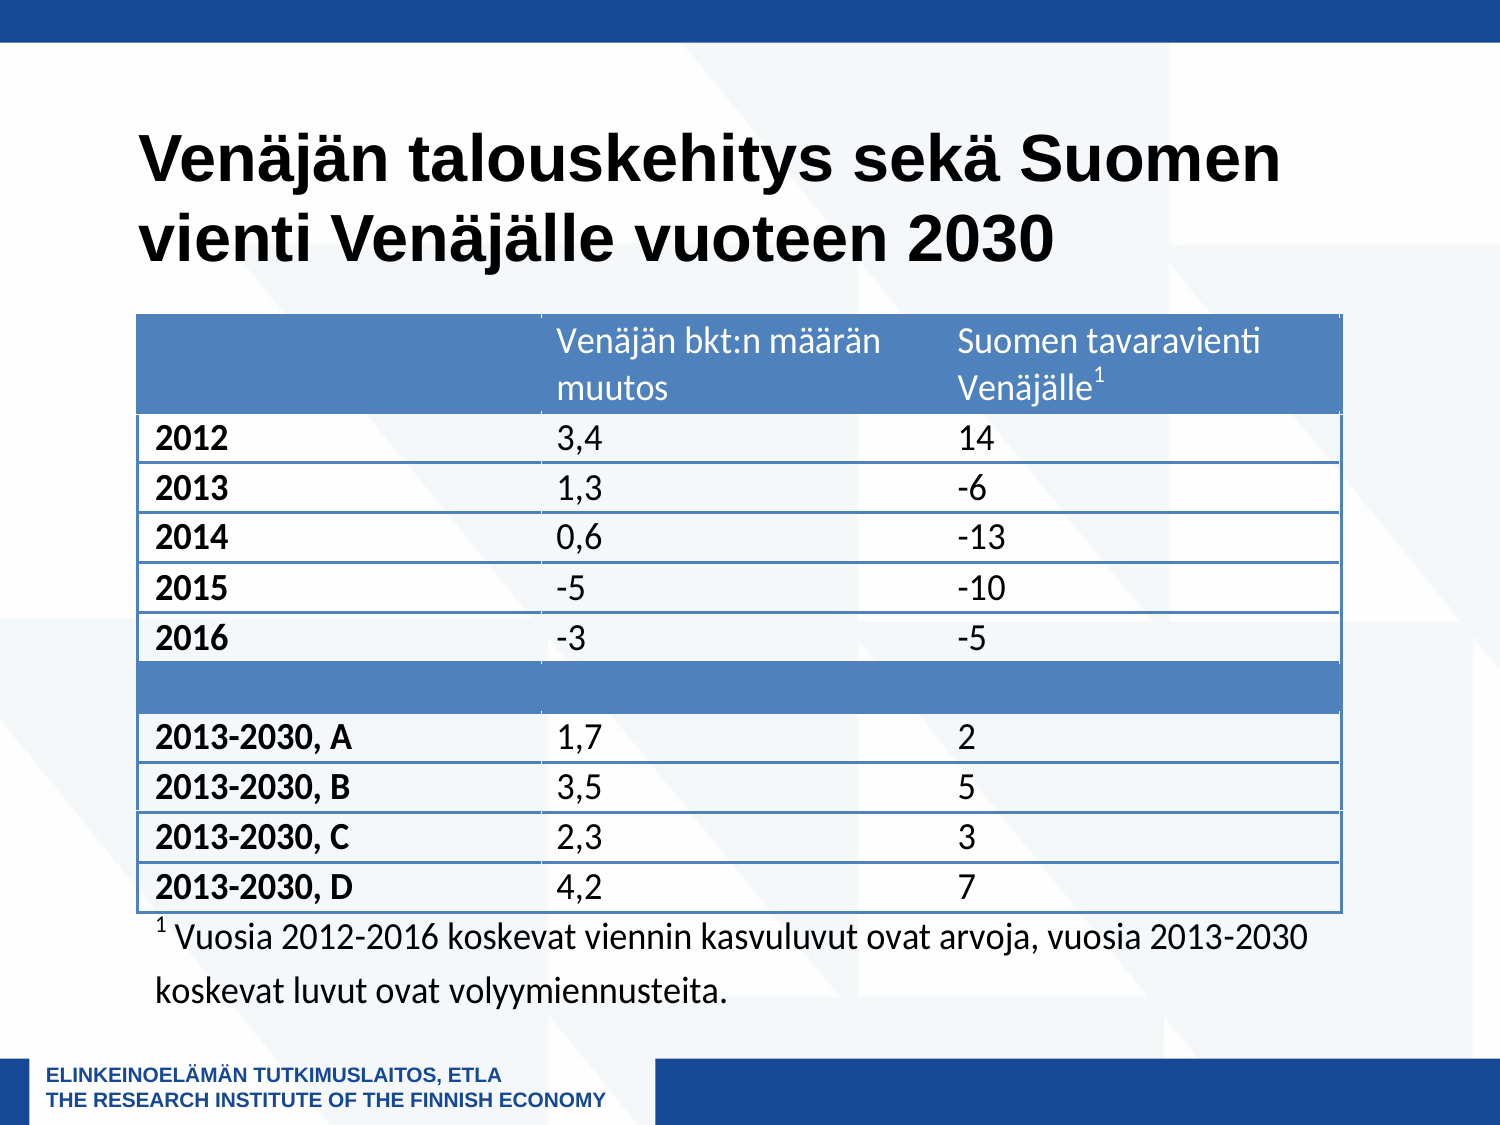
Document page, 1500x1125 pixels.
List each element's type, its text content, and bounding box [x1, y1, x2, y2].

text_box [53, 231, 1500, 487]
text_box Venäjän talouskehitys sekä Suomen vienti Venäjälle vuoteen 2030 [123, 106, 1412, 282]
picture [0, 43, 1500, 1125]
